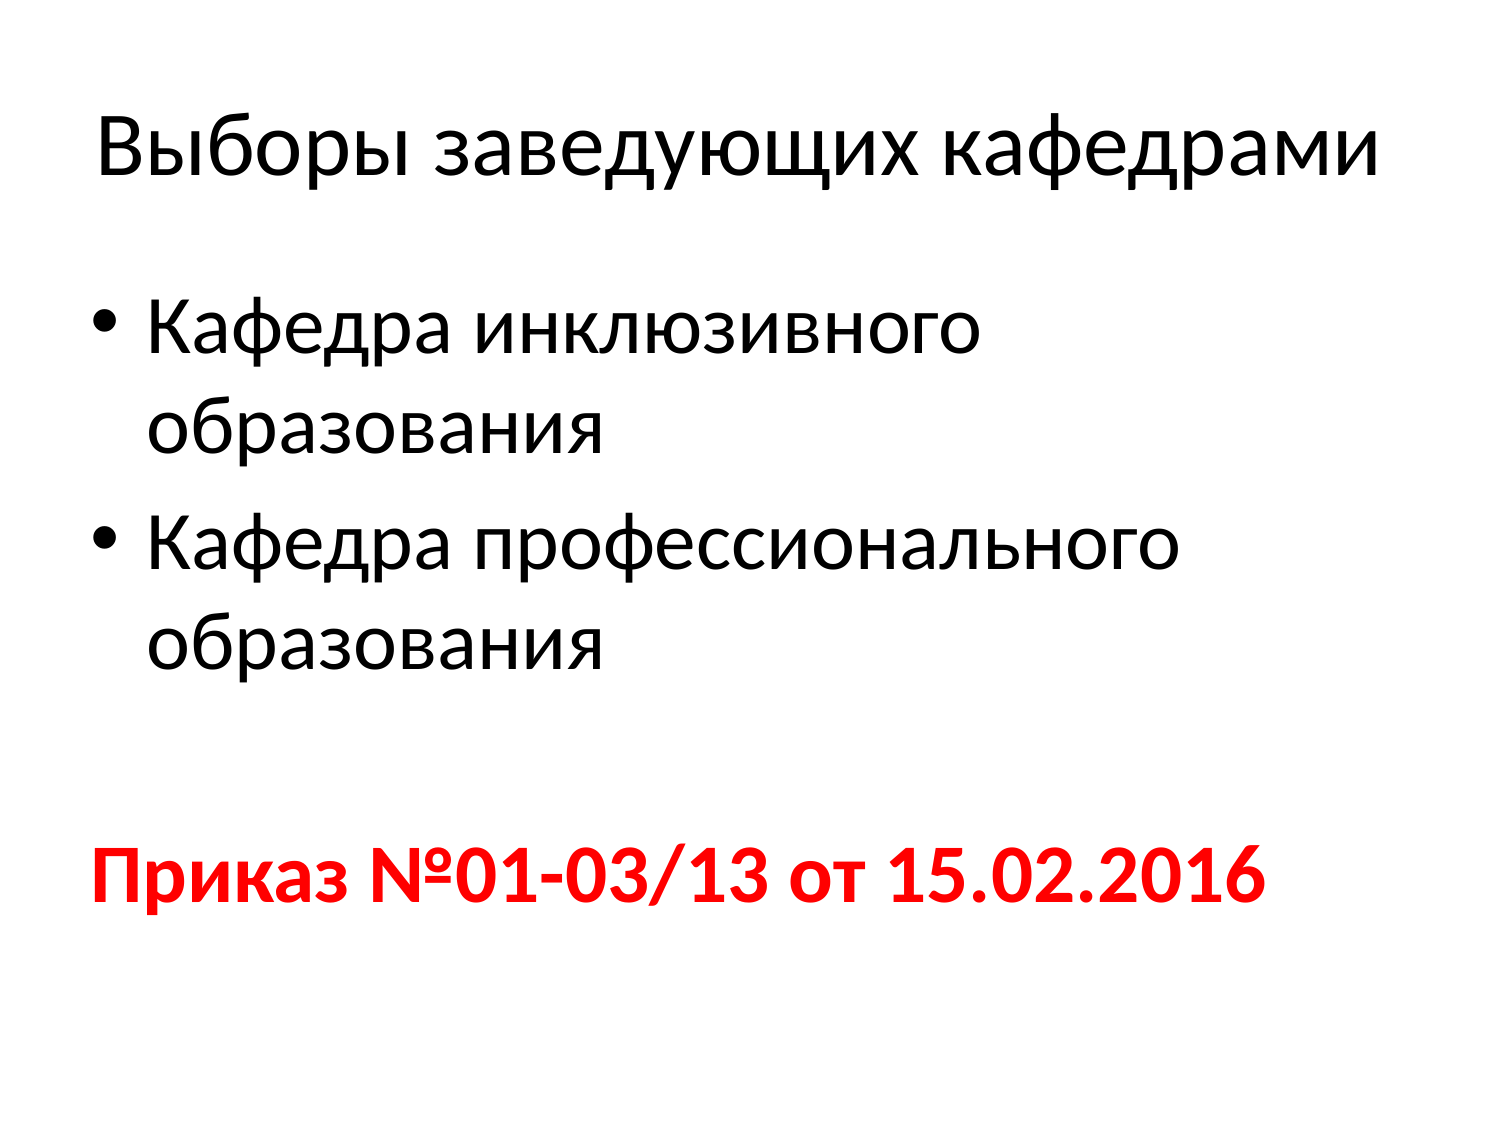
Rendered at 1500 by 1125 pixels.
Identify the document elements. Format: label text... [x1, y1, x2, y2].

list Кафедра инклюзивного образования Кафедра профессионального образования Приказ №01-03/13 от 15.02.2016 [75, 262, 1425, 1005]
title Выборы заведующих кафедрами [75, 45, 1425, 233]
